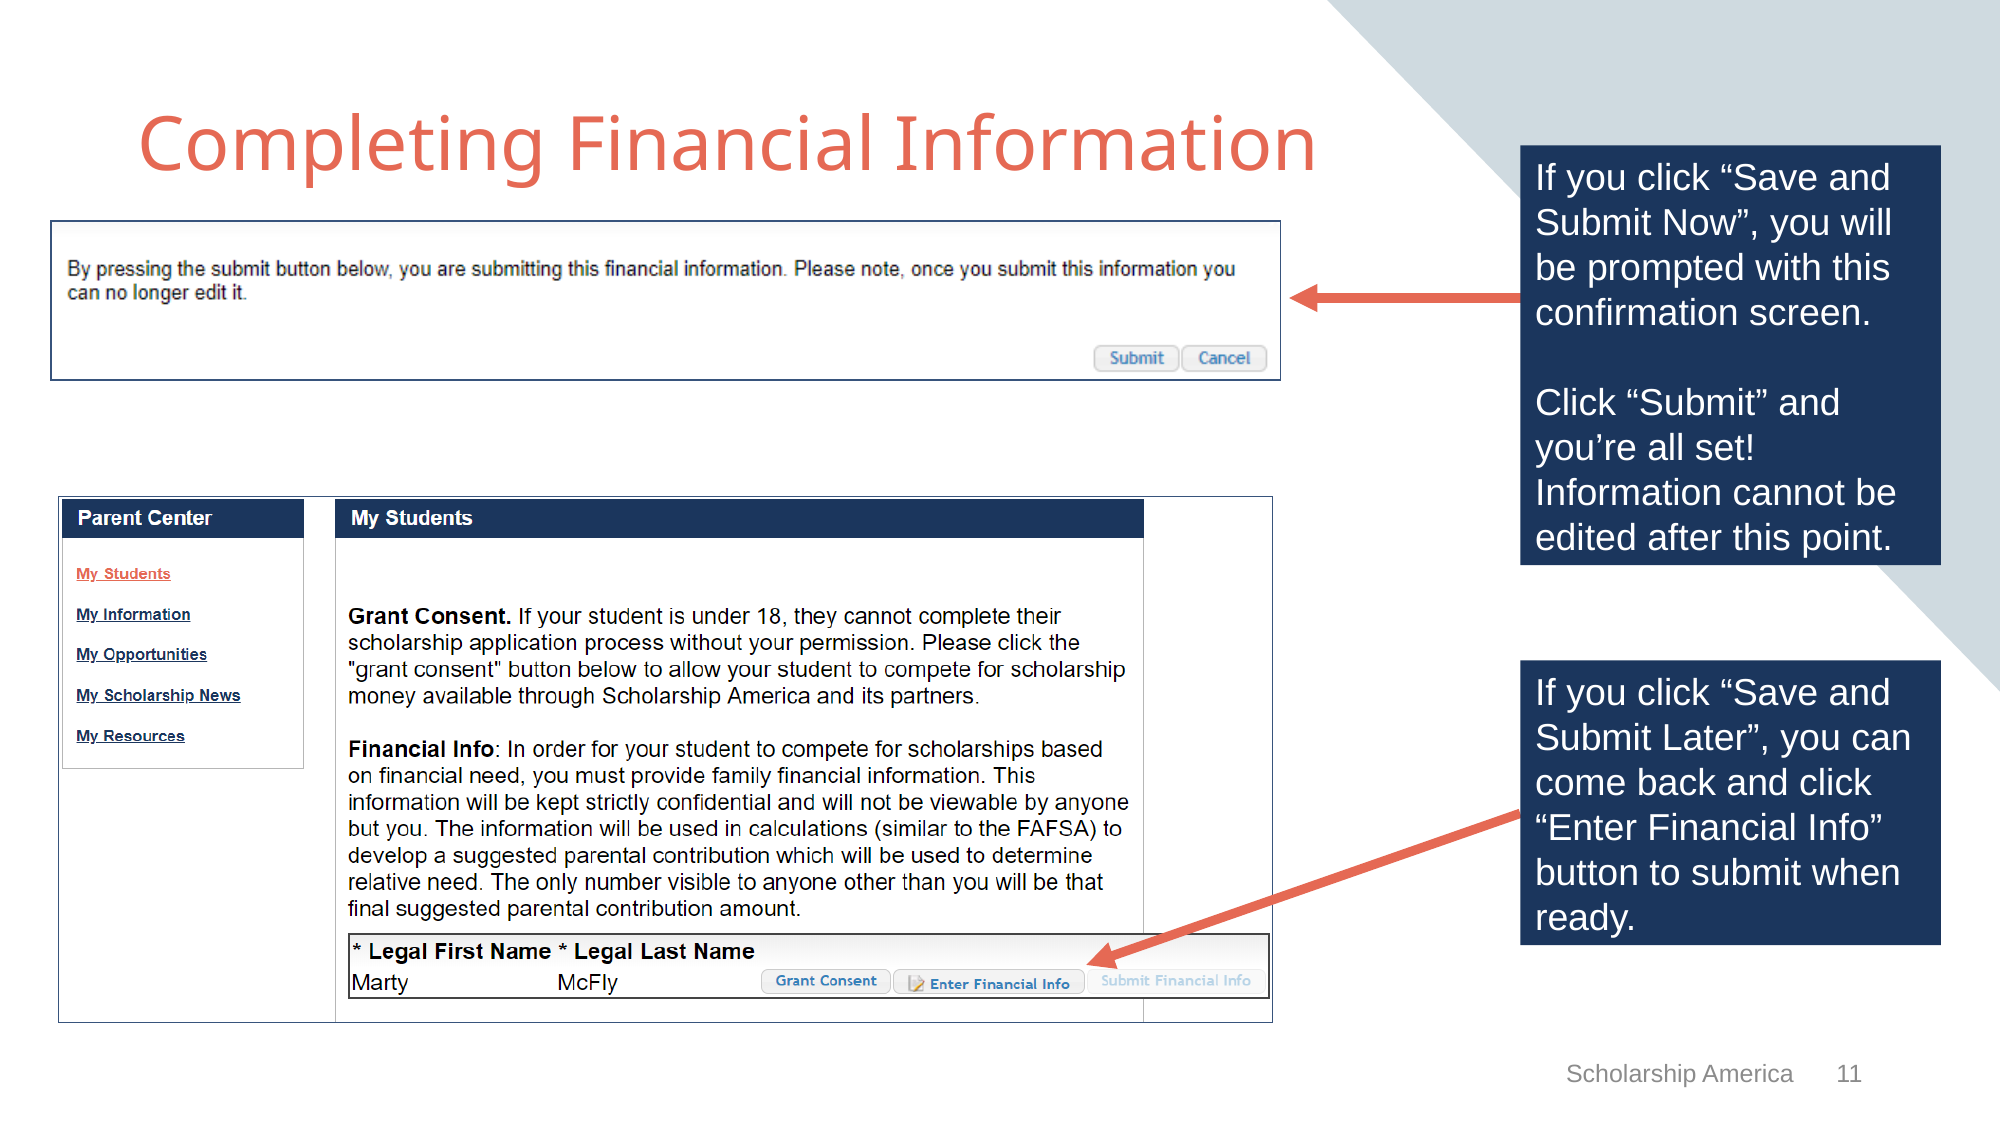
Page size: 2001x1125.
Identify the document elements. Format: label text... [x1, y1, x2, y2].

title Completing Financial Information [137, 69, 1378, 187]
footer Scholarship America [1257, 1042, 1795, 1103]
slide_number 11 [1795, 1042, 1863, 1103]
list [58, 496, 1273, 1023]
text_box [1086, 813, 1521, 965]
picture [51, 221, 1280, 380]
text_box If you click “Save and Submit Later”, you can come back and click “Enter Financial Info” button to submit when ready. [1520, 660, 1941, 946]
text_box If you click “Save and Submit Now”, you will be prompted with this confirmation screen. Click “Submit” and you’re all set! Information cannot be edited after this point. [1520, 145, 1941, 566]
